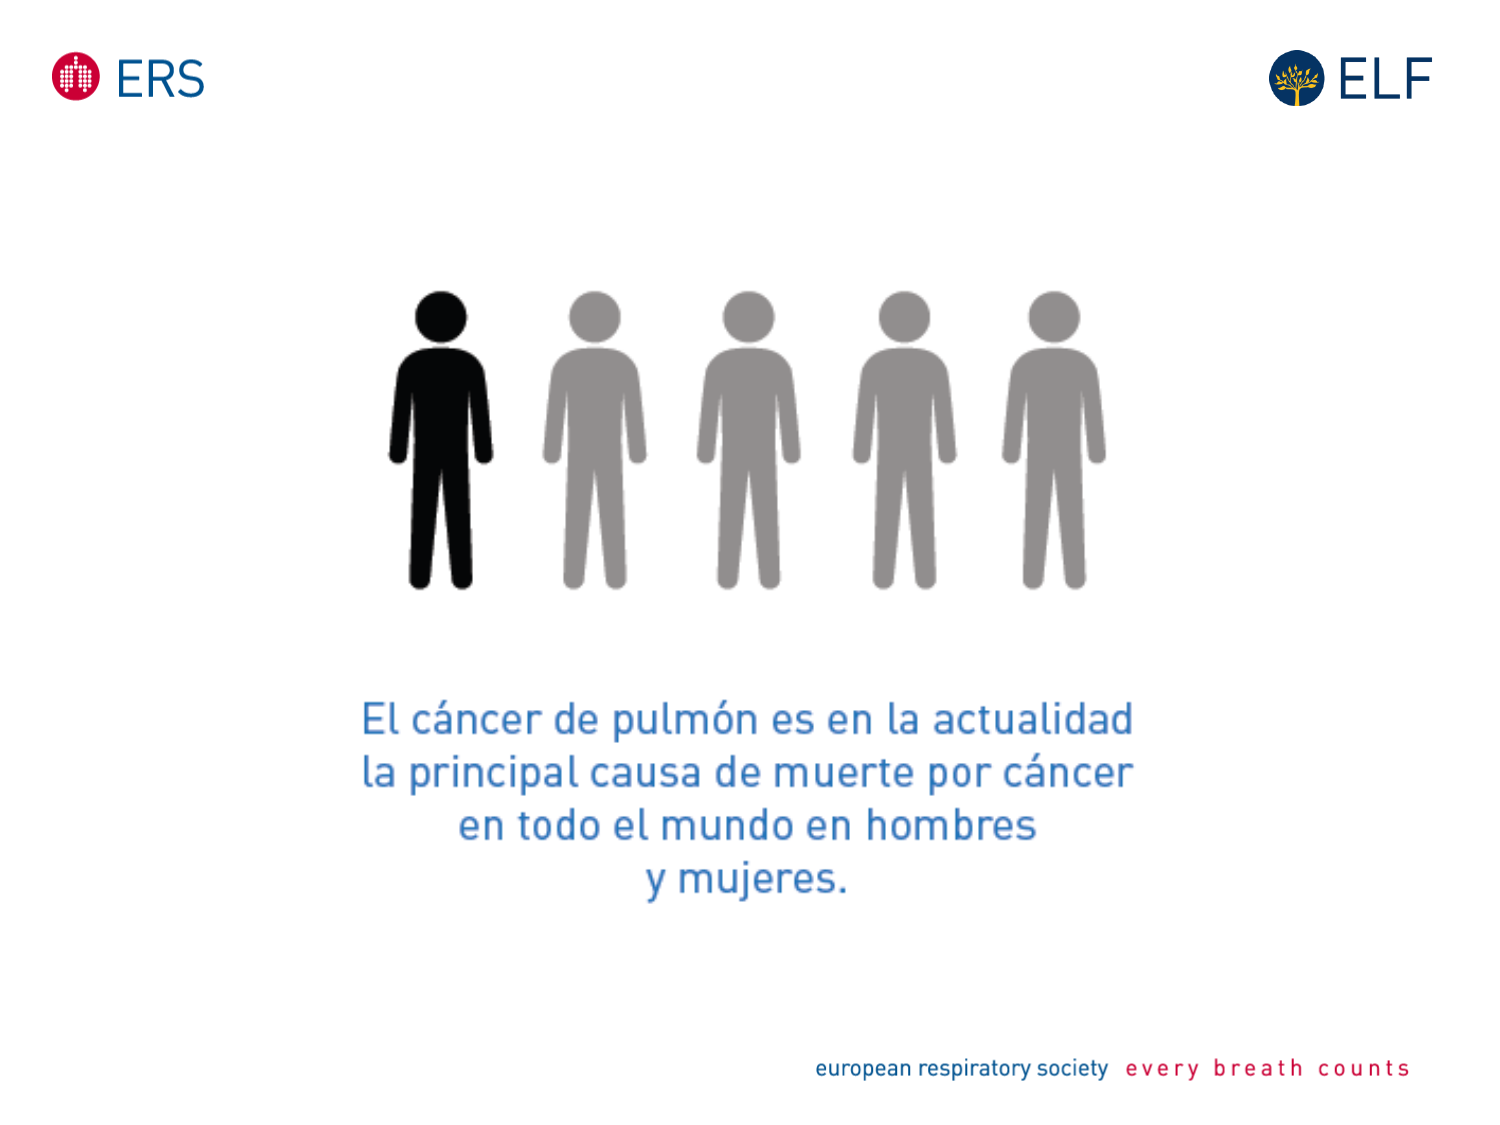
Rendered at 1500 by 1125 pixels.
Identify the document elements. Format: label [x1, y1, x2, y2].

picture [753, 1010, 1500, 1125]
picture [0, 0, 243, 126]
picture [348, 243, 1191, 924]
picture [1269, 50, 1436, 106]
